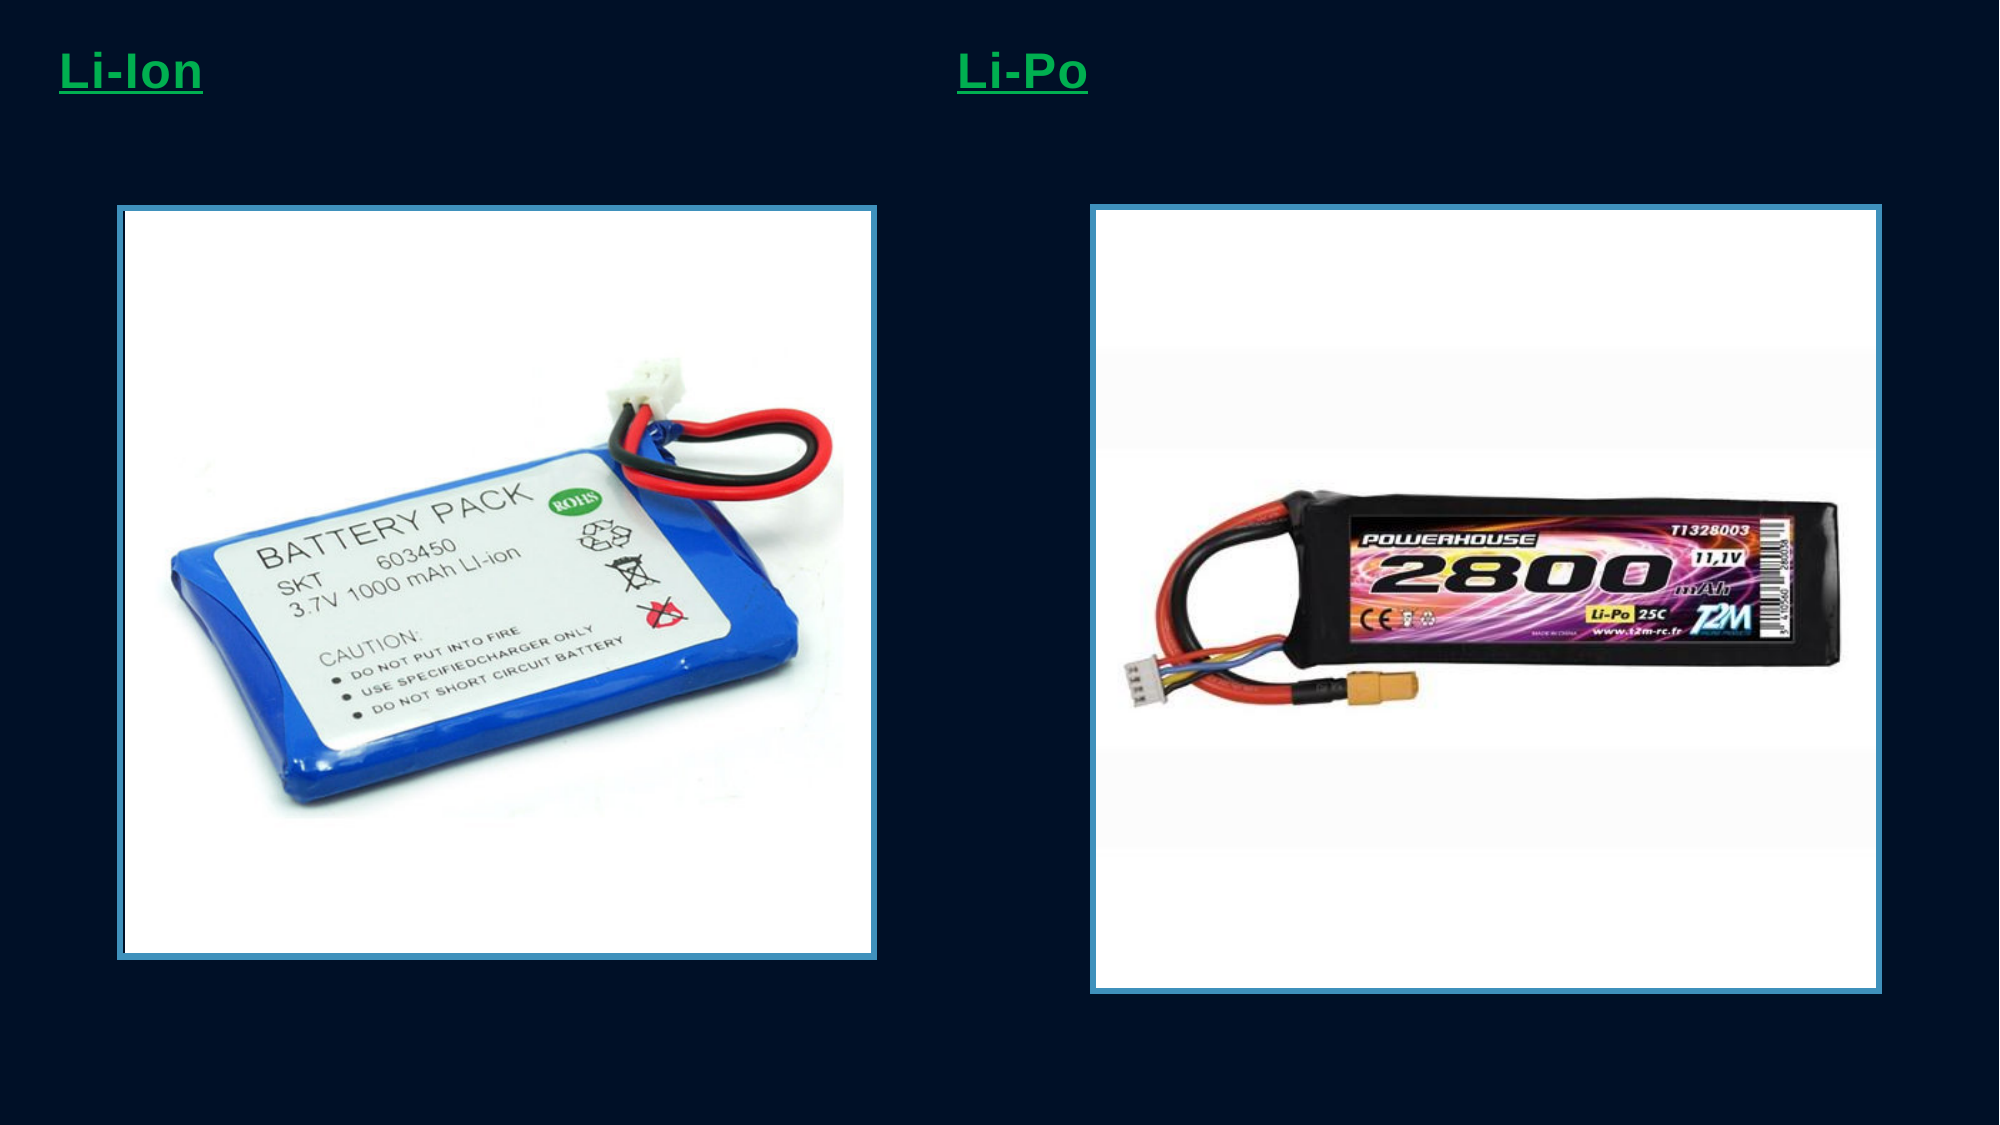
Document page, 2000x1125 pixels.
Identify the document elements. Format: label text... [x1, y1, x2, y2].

text_box Li-Po [942, 30, 1104, 106]
picture [125, 208, 875, 957]
text_box [119, 207, 875, 958]
text_box Li-Ion [44, 30, 219, 106]
picture [1095, 206, 1880, 991]
text_box [1092, 206, 1880, 992]
